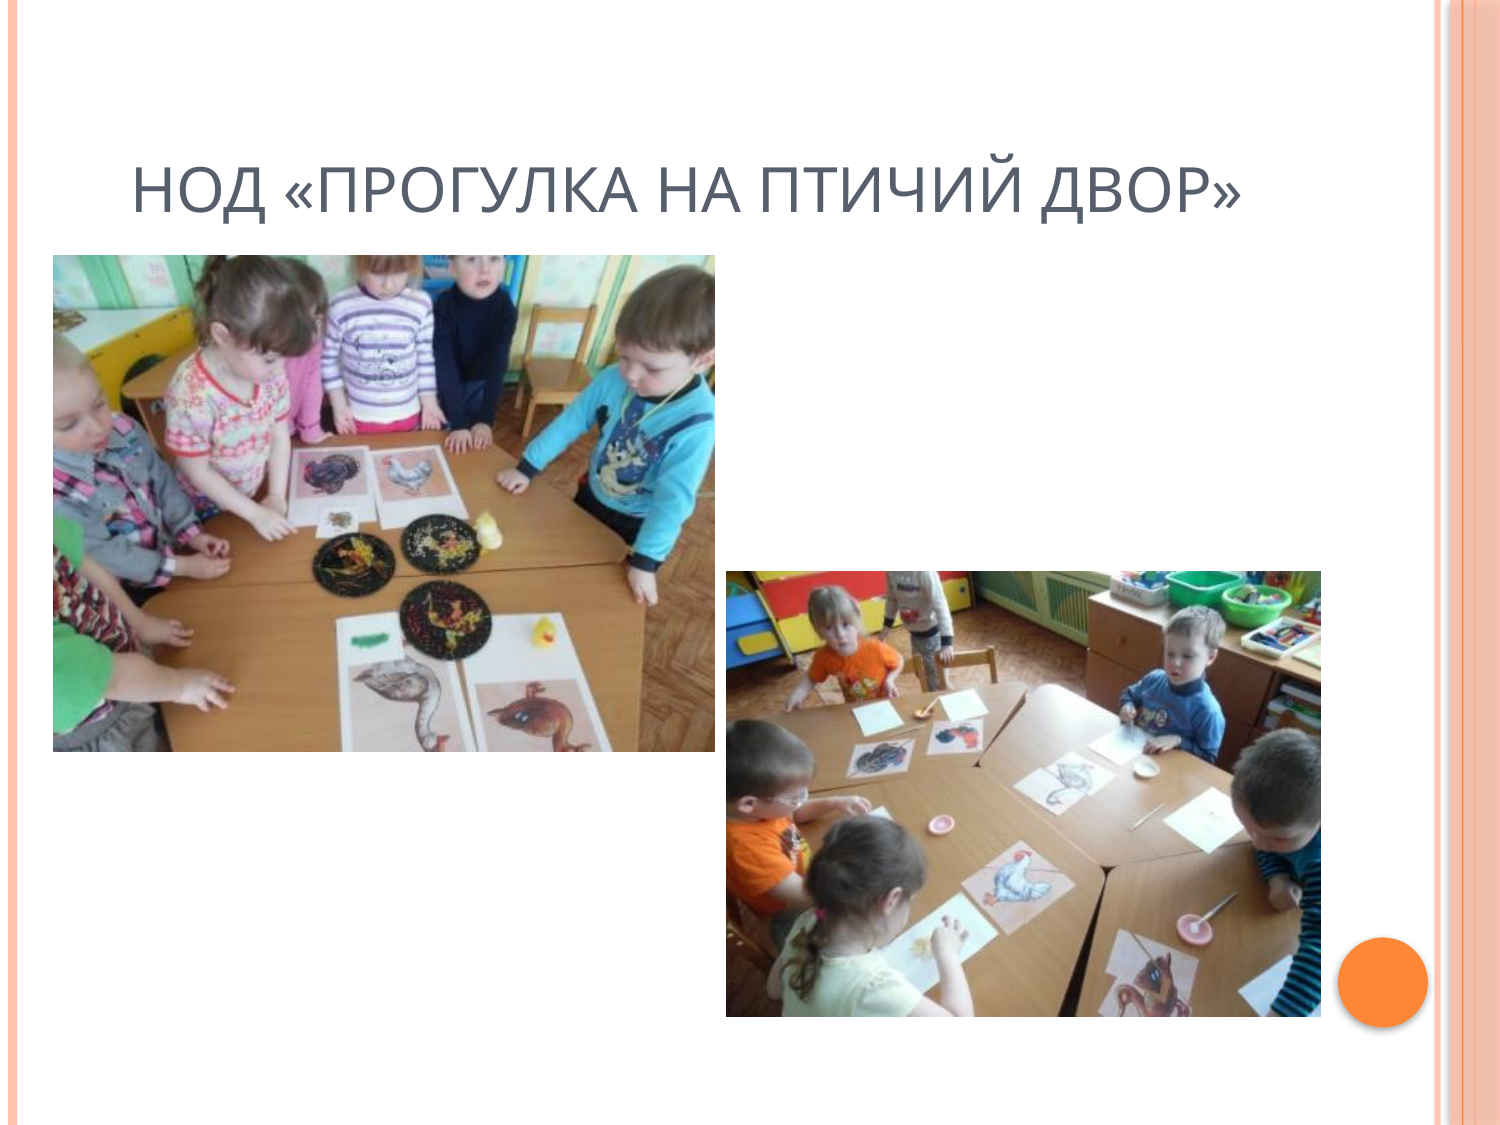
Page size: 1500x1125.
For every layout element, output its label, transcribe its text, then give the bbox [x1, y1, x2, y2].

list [52, 254, 716, 752]
picture [725, 570, 1321, 1018]
title НОД «Прогулка на птичий двор» [75, 45, 1300, 233]
